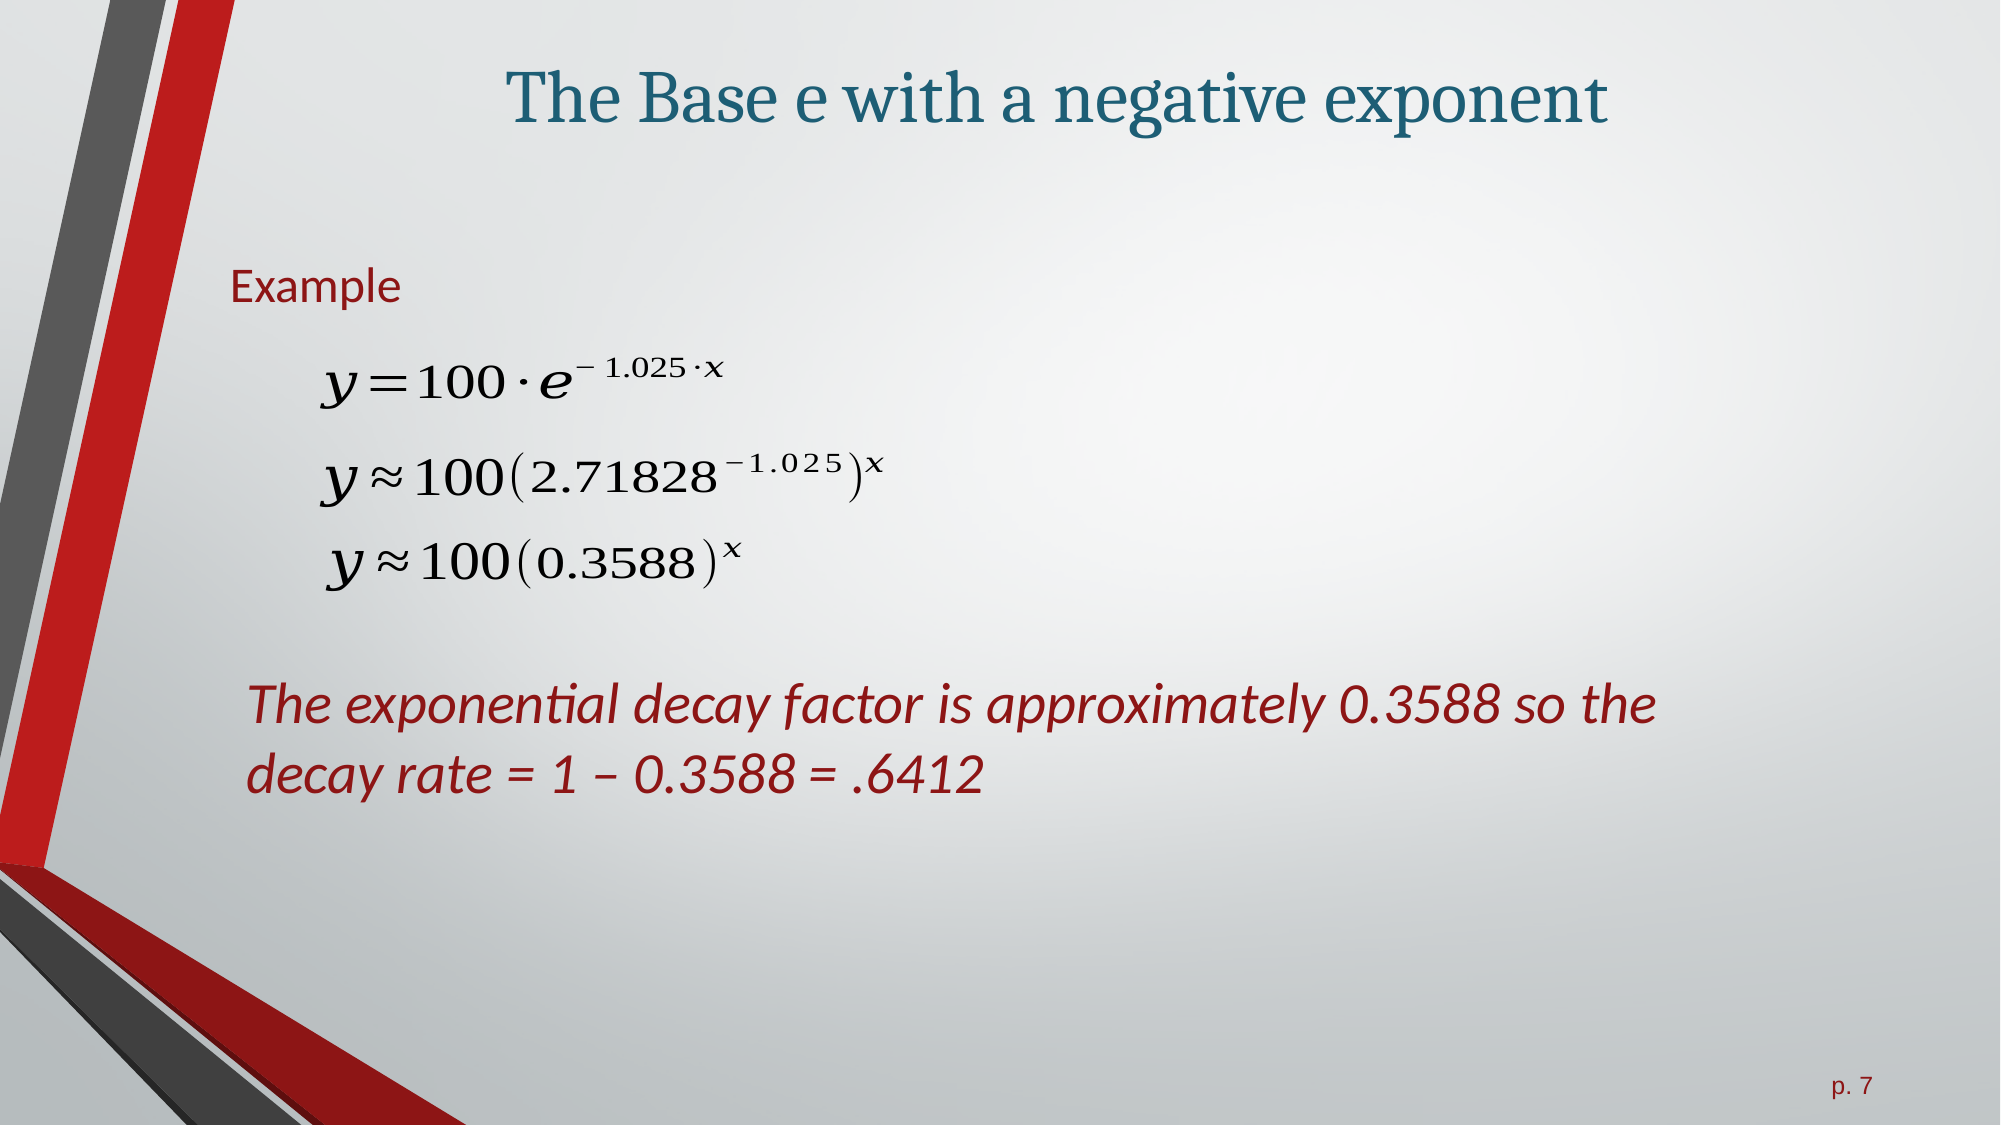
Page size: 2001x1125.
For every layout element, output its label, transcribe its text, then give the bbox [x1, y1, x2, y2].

list Example [214, 256, 1900, 391]
text_box The exponential decay factor is approximately 0.3588 so the decay rate = 1 – 0.3588 = .6412 [231, 657, 1747, 813]
title The Base e with a negative exponent [214, 39, 1900, 145]
